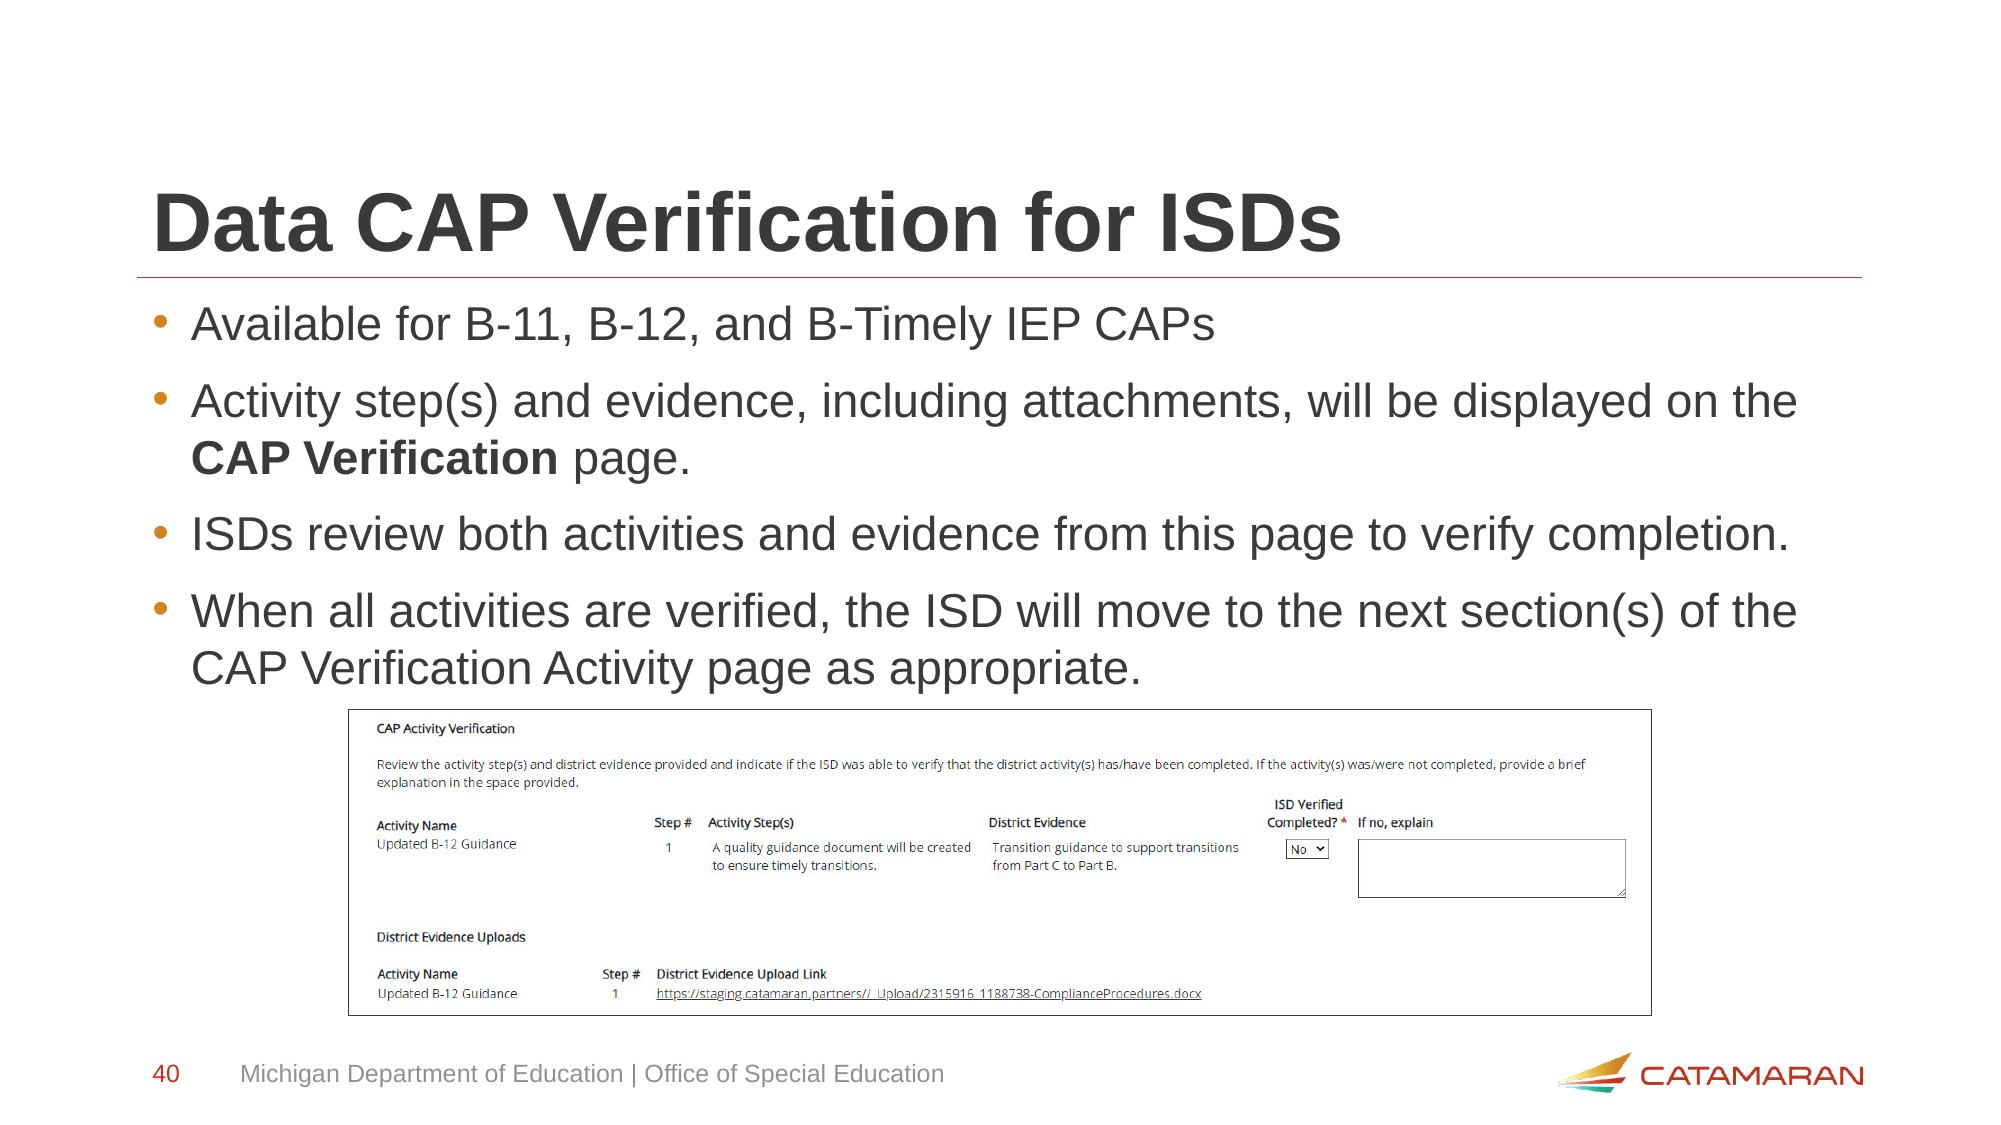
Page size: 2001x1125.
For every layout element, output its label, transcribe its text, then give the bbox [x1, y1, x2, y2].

picture [1557, 1052, 1863, 1093]
title Data CAP Verification for ISDs [137, 59, 1893, 278]
slide_number 40 [137, 1042, 205, 1103]
footer Michigan Department of Education | Office of Special Education [225, 1042, 1484, 1103]
list Available for B-11, B-12, and B-Timely IEP CAPs Activity step(s) and evidence, including attachments, will be displayed on the CAP Verification page. ISDs review both activities and evidence from this page to verify completion. When all activities are verified, the ISD will move to the next section(s) of the CAP Verification Activity page as appropriate. [137, 285, 1873, 710]
picture [348, 709, 1652, 1016]
